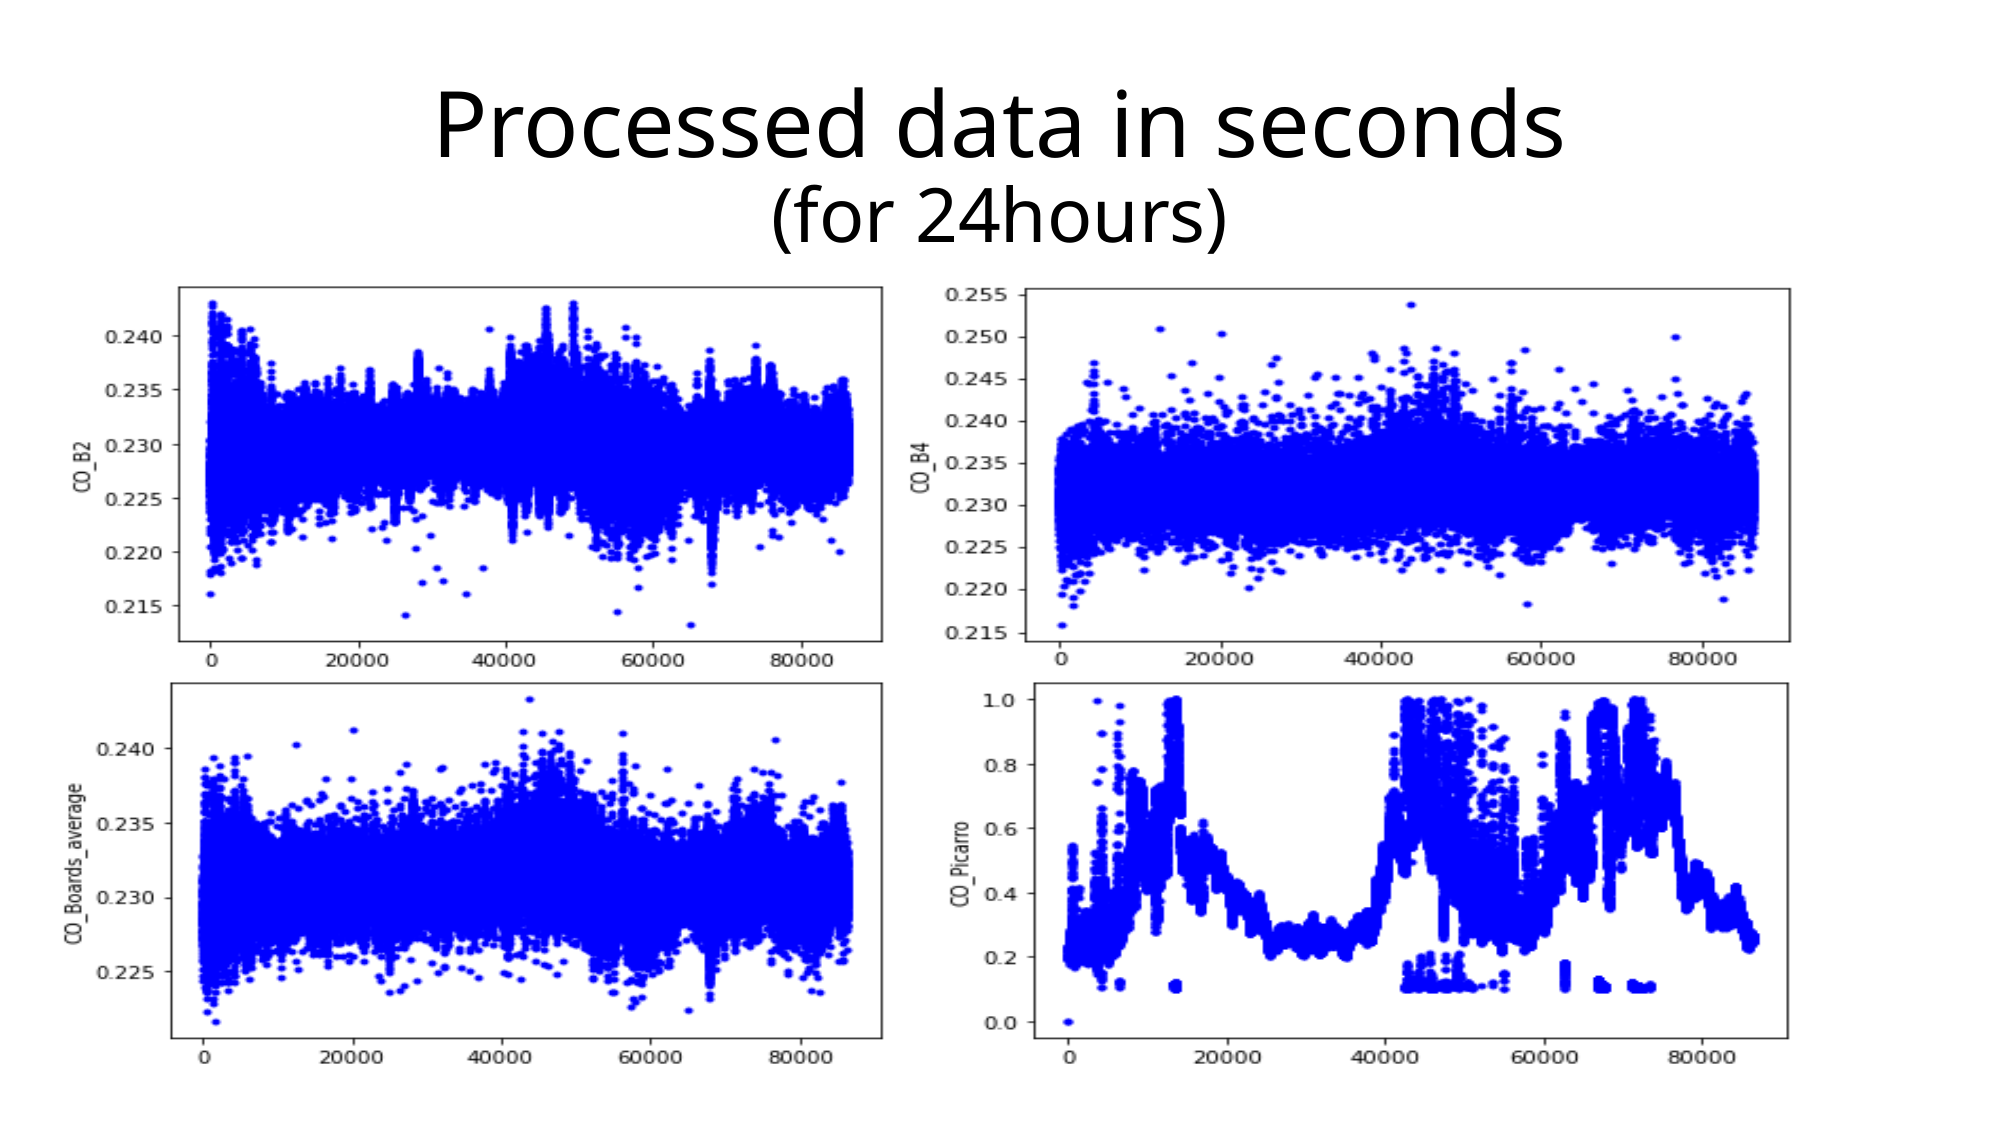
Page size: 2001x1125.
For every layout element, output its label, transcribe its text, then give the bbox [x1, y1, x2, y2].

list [893, 277, 1803, 680]
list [57, 277, 893, 673]
title Processed data in seconds (for 24hours) [137, 59, 1863, 278]
picture [933, 673, 1803, 1077]
picture [48, 673, 894, 1077]
